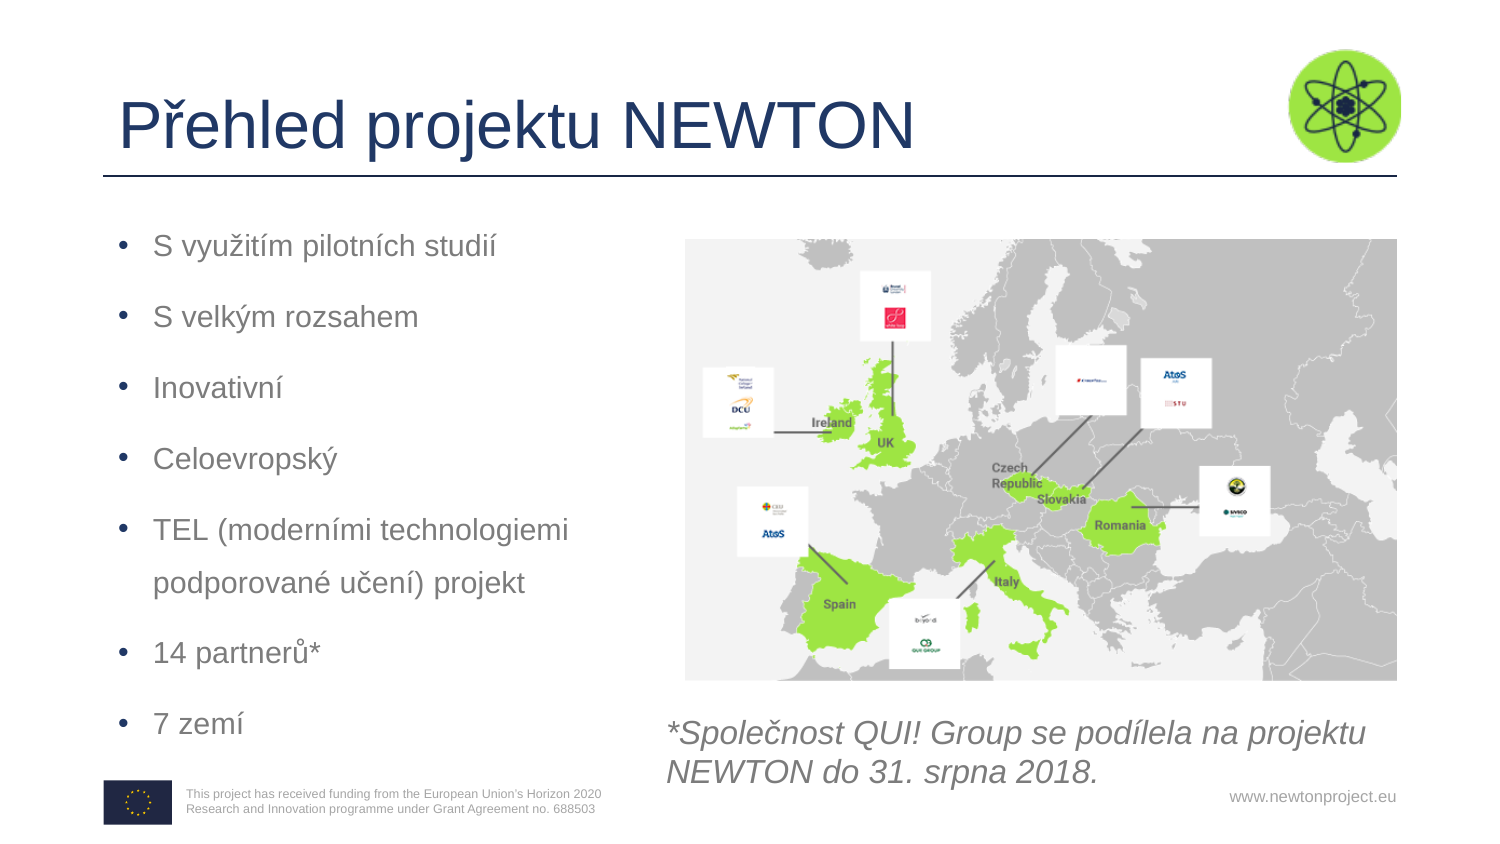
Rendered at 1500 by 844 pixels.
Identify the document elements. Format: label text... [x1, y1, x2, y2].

list S využitím pilotních studií S velkým rozsahem Inovativní Celoevropský TEL (moderními technologiemi podporované učení) projekt 14 partnerů* 7 zemí [103, 202, 686, 752]
text_box *Společnost QUI! Group se podílela na projektu NEWTON do 31. srpna 2018. [651, 703, 1432, 798]
title Přehled projektu NEWTON [103, 45, 1397, 208]
picture [685, 239, 1397, 681]
